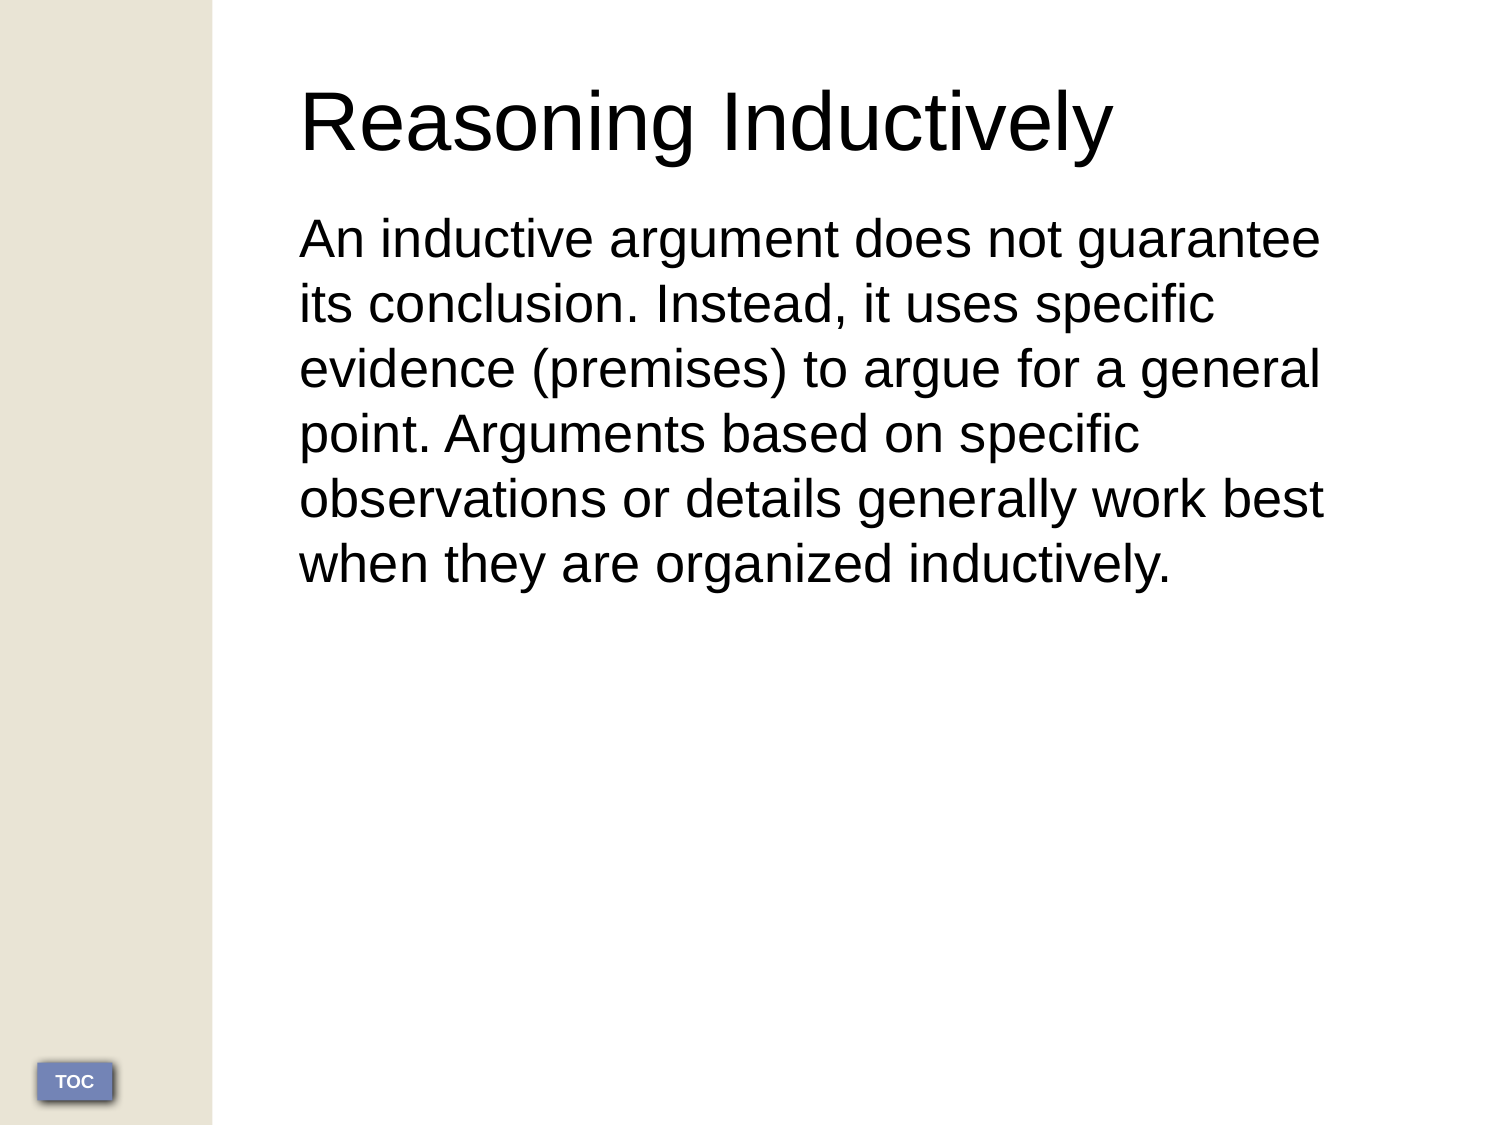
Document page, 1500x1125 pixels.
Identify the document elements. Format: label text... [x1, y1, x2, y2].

text_box Reasoning Inductively An inductive argument does not guarantee its conclusion. Instead, it uses specific evidence (premises) to argue for a general point. Arguments based on specific observations or details generally work best when they are organized inductively. [284, 59, 1395, 1050]
